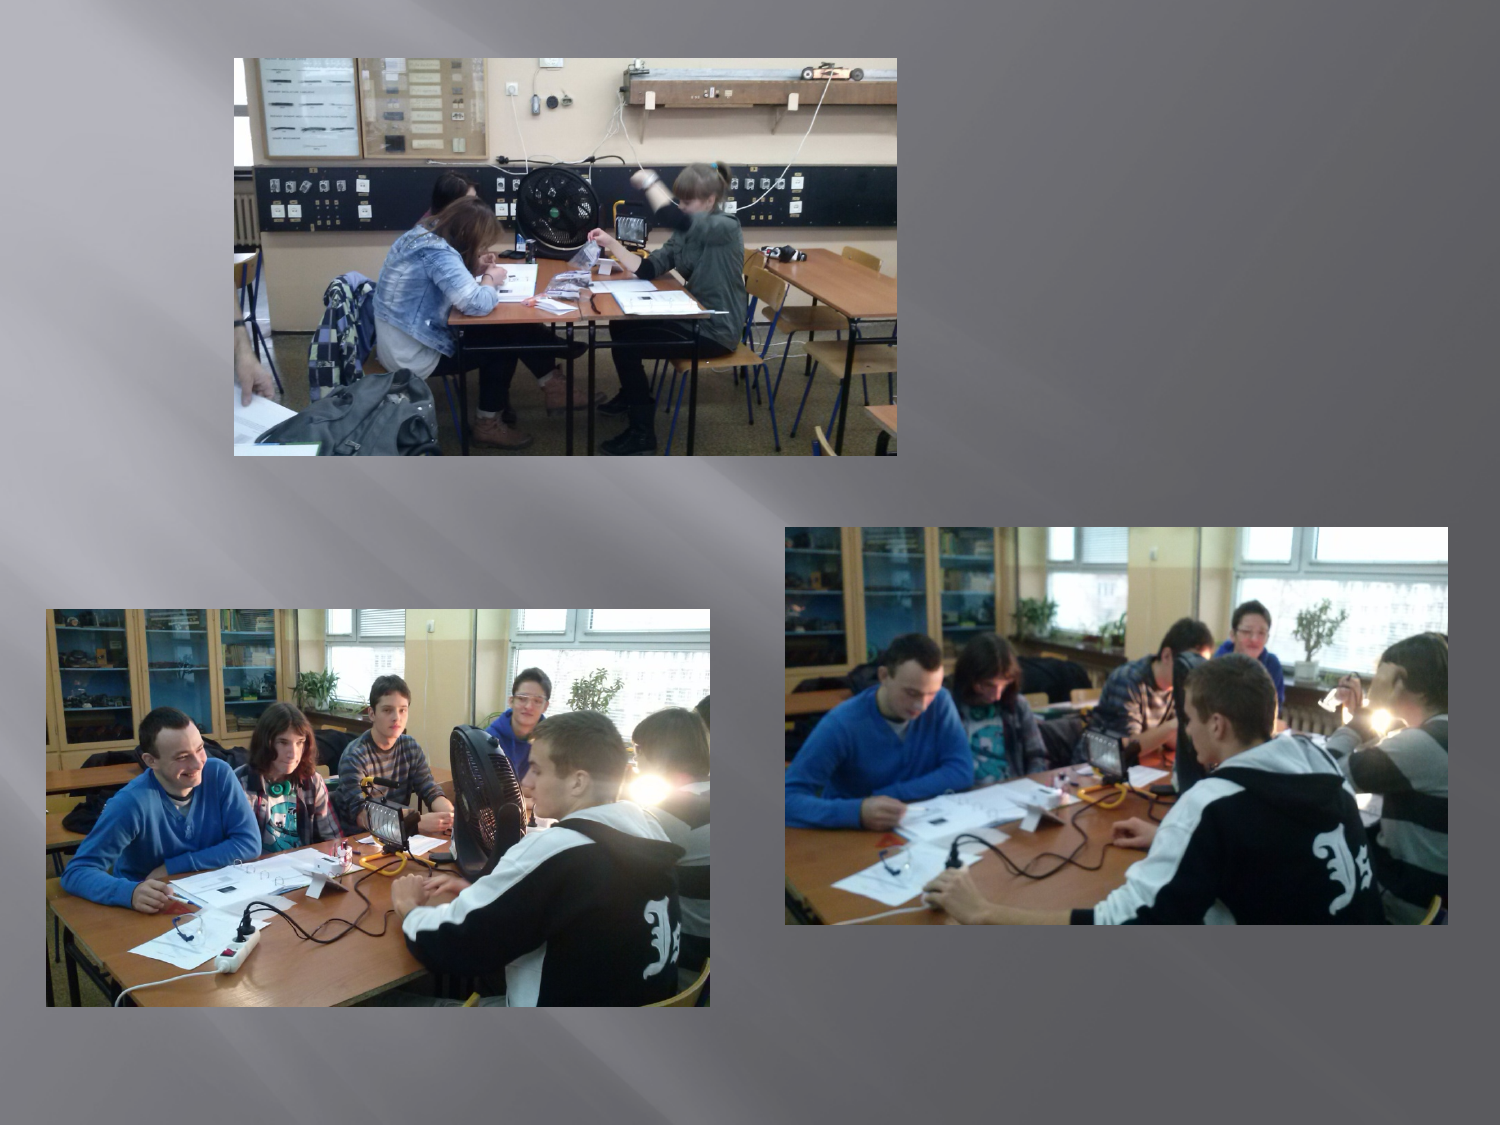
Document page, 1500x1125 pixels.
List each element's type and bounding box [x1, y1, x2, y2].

picture [46, 609, 710, 1008]
list [784, 527, 1448, 926]
list [234, 58, 898, 457]
